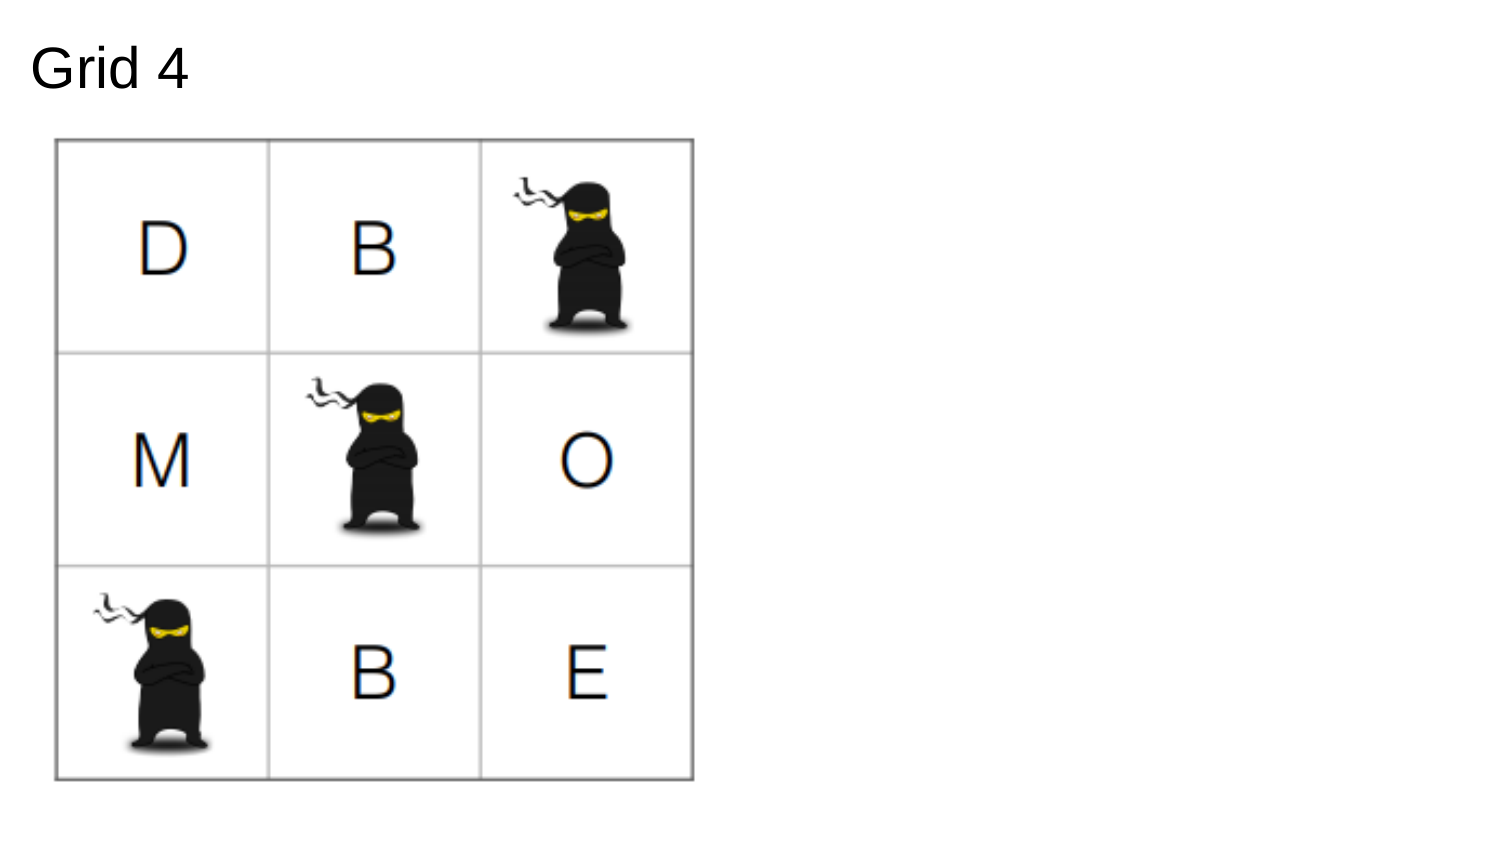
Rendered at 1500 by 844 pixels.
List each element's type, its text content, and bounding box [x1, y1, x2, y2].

title Grid 4 [15, 14, 1414, 109]
picture [34, 117, 710, 793]
